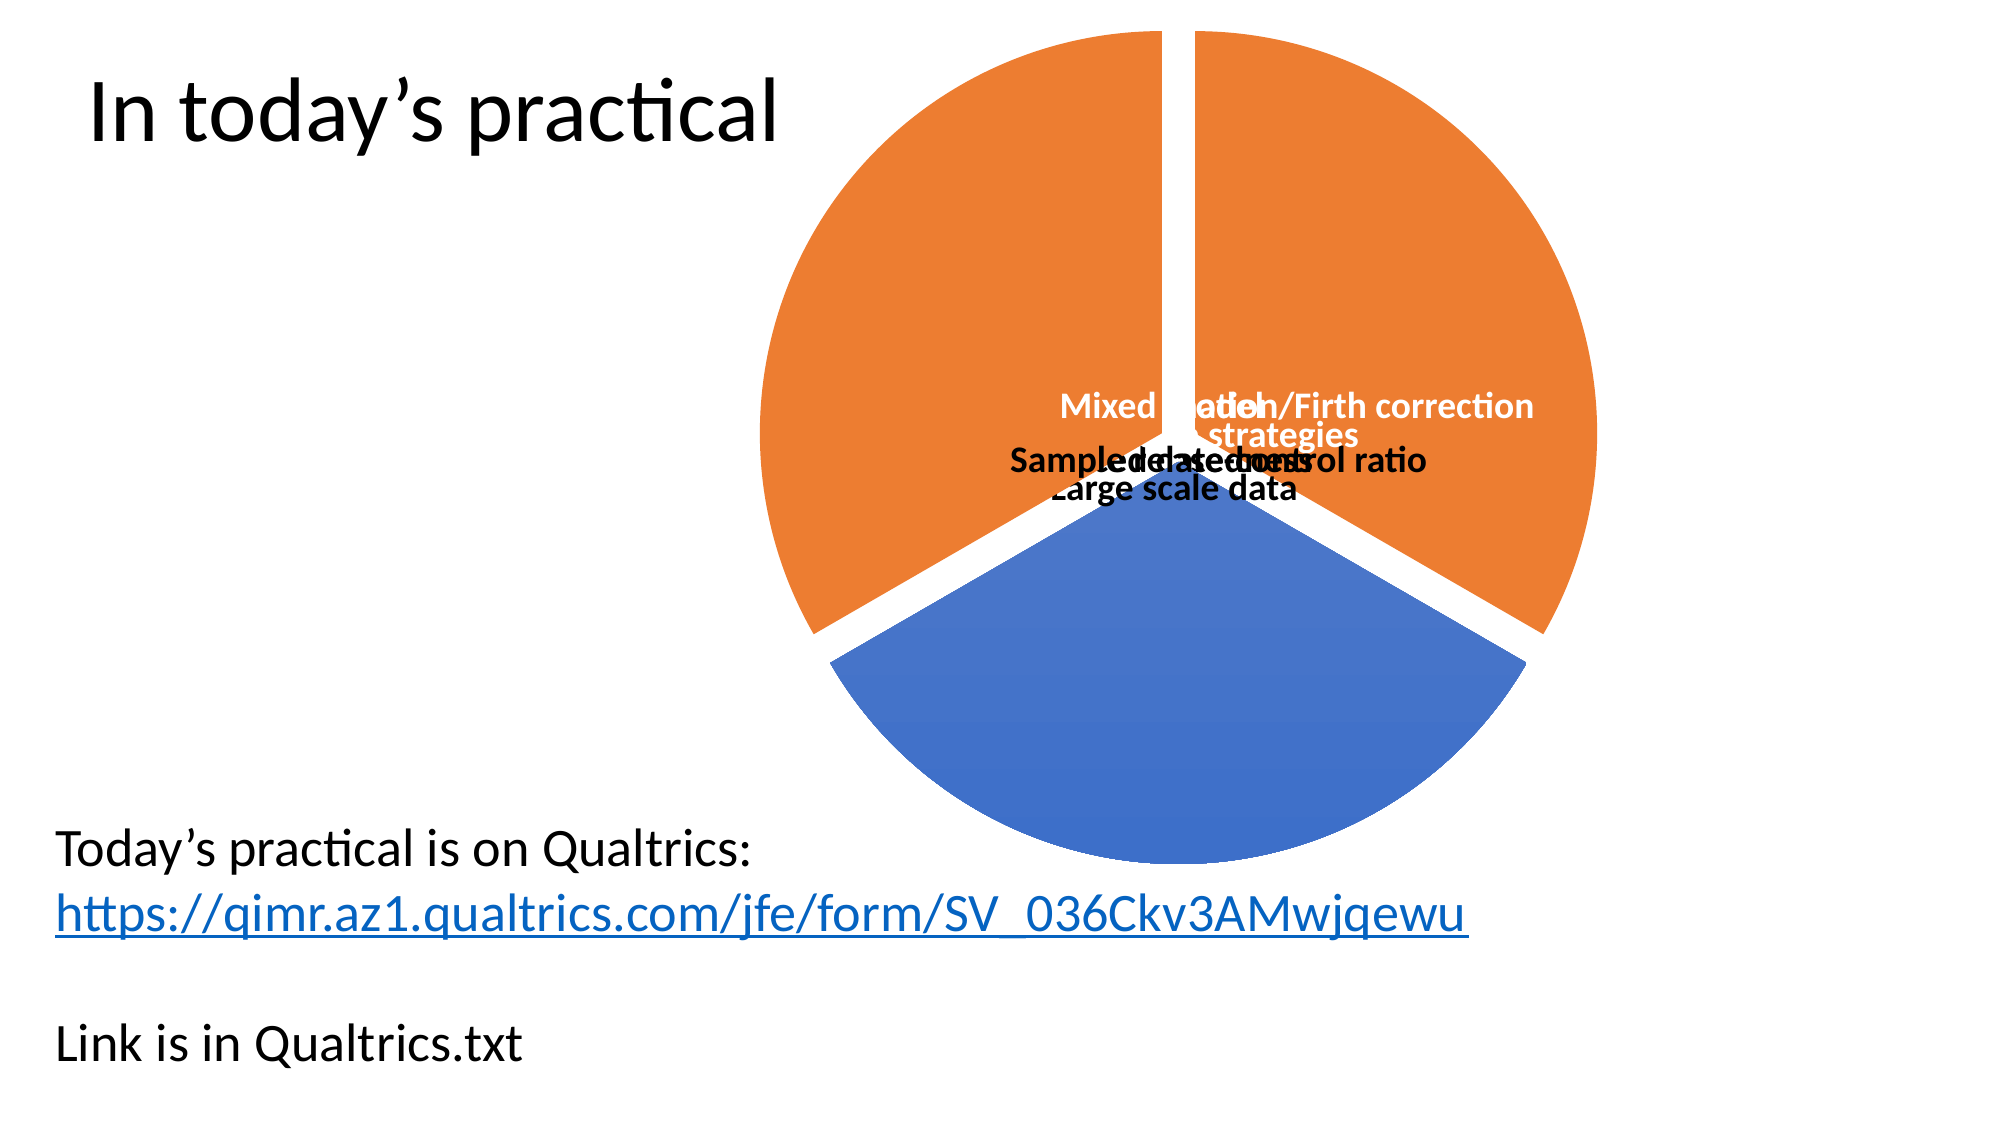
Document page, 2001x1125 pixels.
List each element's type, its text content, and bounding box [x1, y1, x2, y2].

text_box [384, 0, 1973, 927]
text_box Today’s practical is on Qualtrics: https://qimr.az1.qualtrics.com/jfe/form/SV_036Ckv3AMwjqewu Link is in Qualtrics.txt [40, 805, 1721, 1080]
text_box In today’s practical [72, 42, 384, 167]
